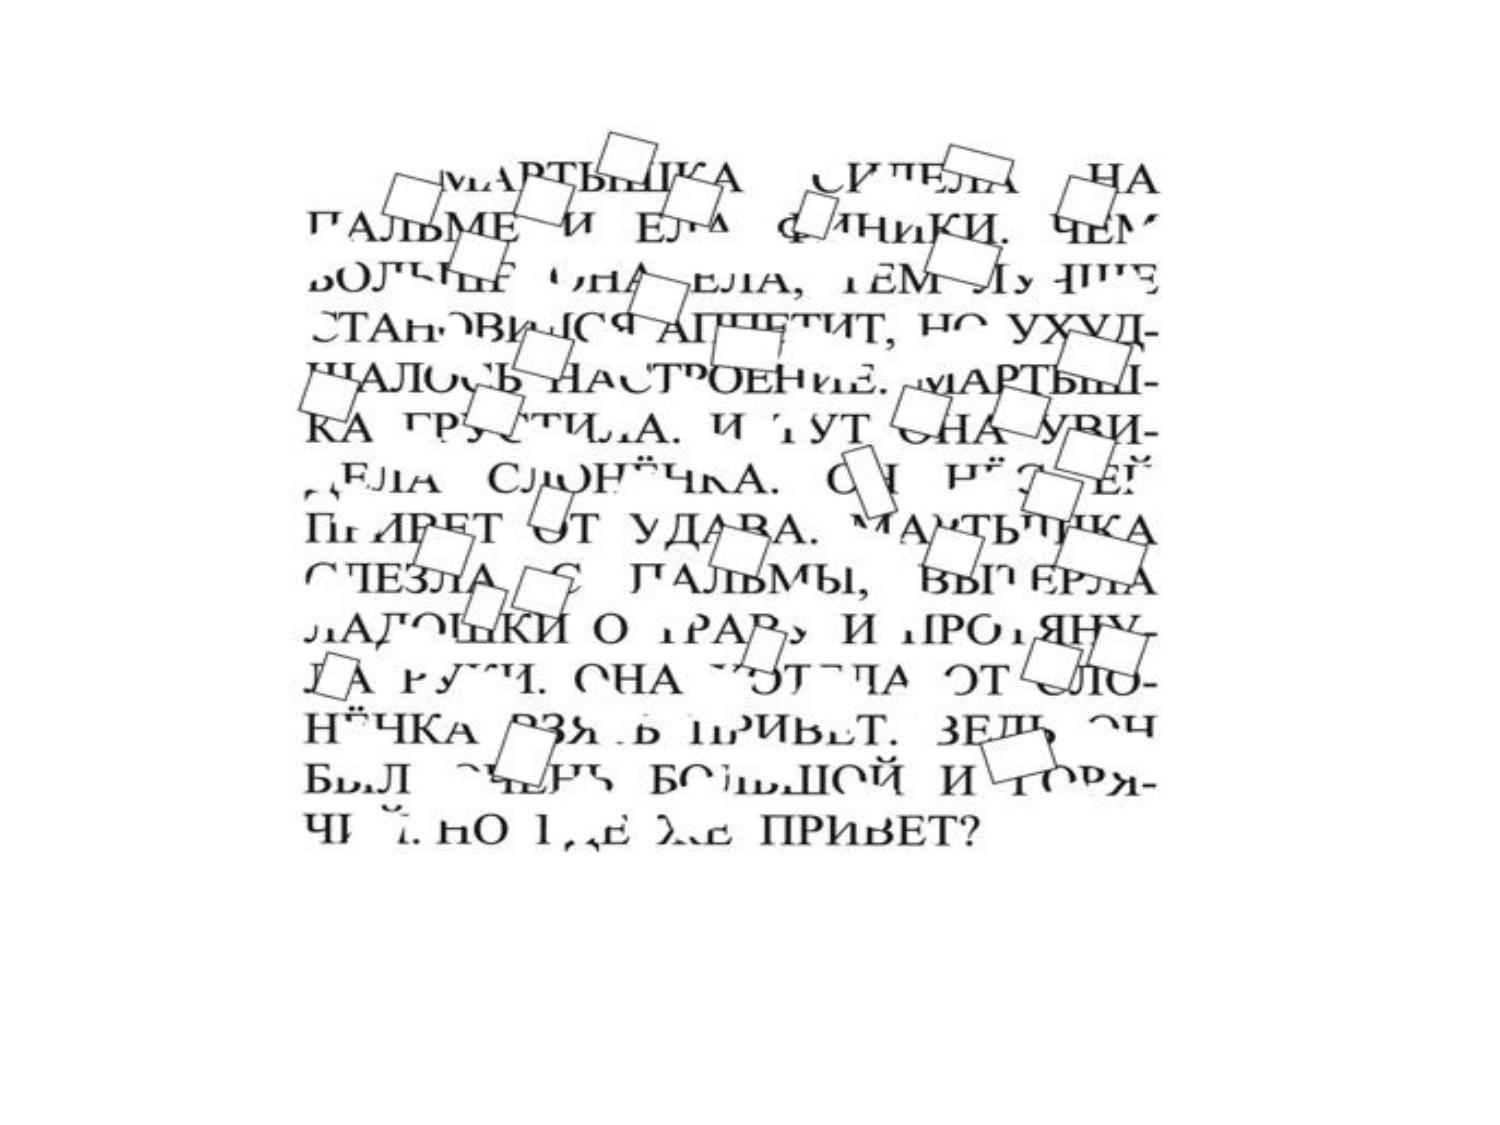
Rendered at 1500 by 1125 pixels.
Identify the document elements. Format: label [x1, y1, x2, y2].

picture [289, 125, 1211, 880]
